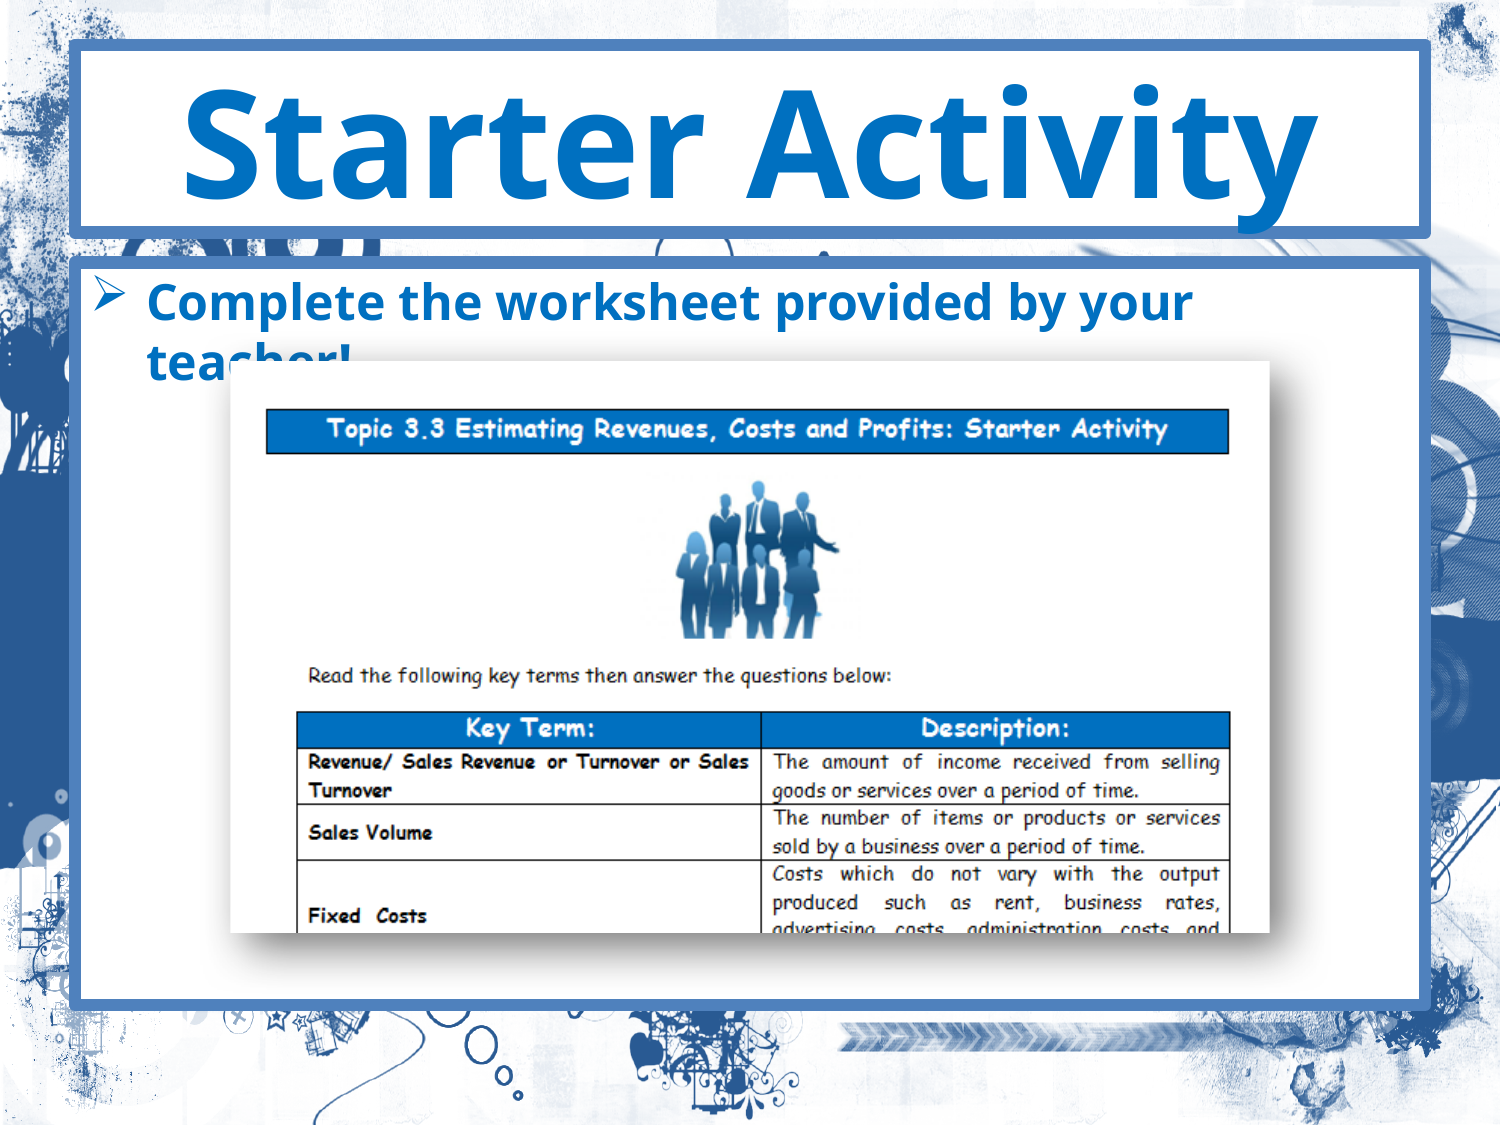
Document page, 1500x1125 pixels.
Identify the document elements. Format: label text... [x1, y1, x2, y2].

list Complete the worksheet provided by your teacher! [73, 260, 1427, 1007]
title Starter Activity [73, 43, 1427, 235]
picture [229, 361, 1270, 934]
